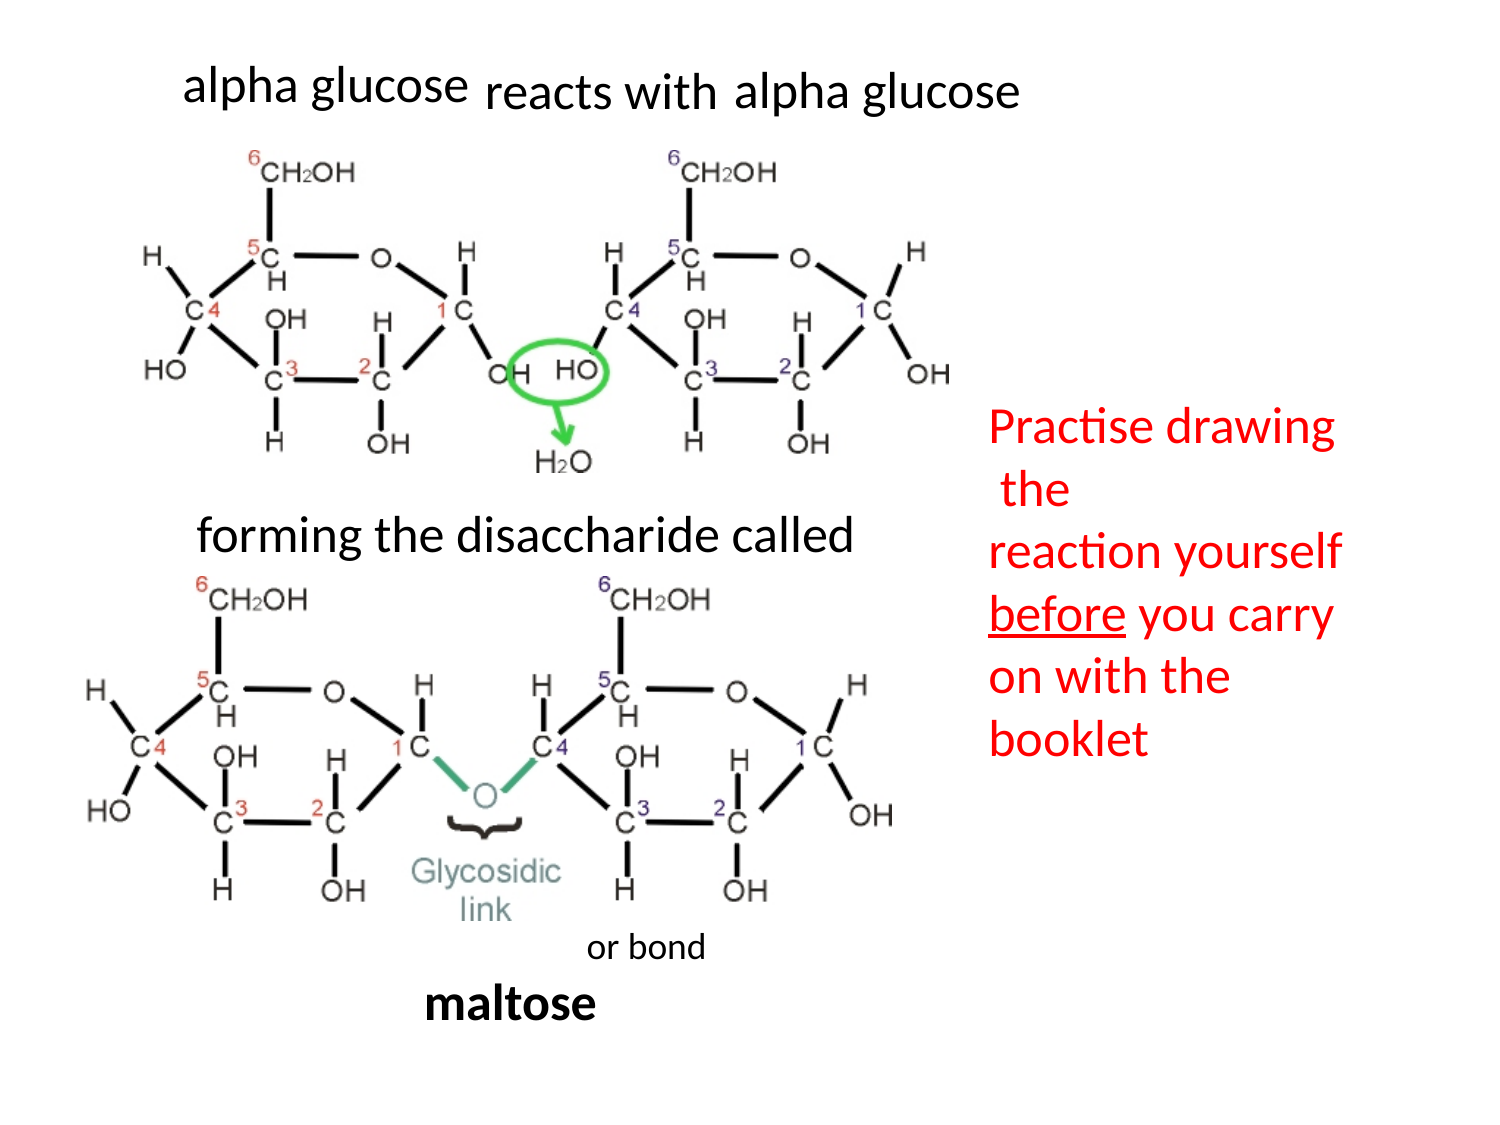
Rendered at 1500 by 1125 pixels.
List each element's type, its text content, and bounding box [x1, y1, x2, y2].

text_box maltose [33, 962, 1000, 1037]
text_box or bond [580, 930, 713, 973]
text_box forming the disaccharide called [190, 494, 862, 569]
picture [85, 576, 892, 921]
text_box reacts with [477, 51, 726, 126]
picture [142, 149, 949, 473]
text_box alpha glucose [176, 44, 476, 119]
text_box Practise drawing the reaction yourself before you carry on with the booklet [982, 385, 1386, 773]
text_box alpha glucose [727, 50, 1027, 125]
